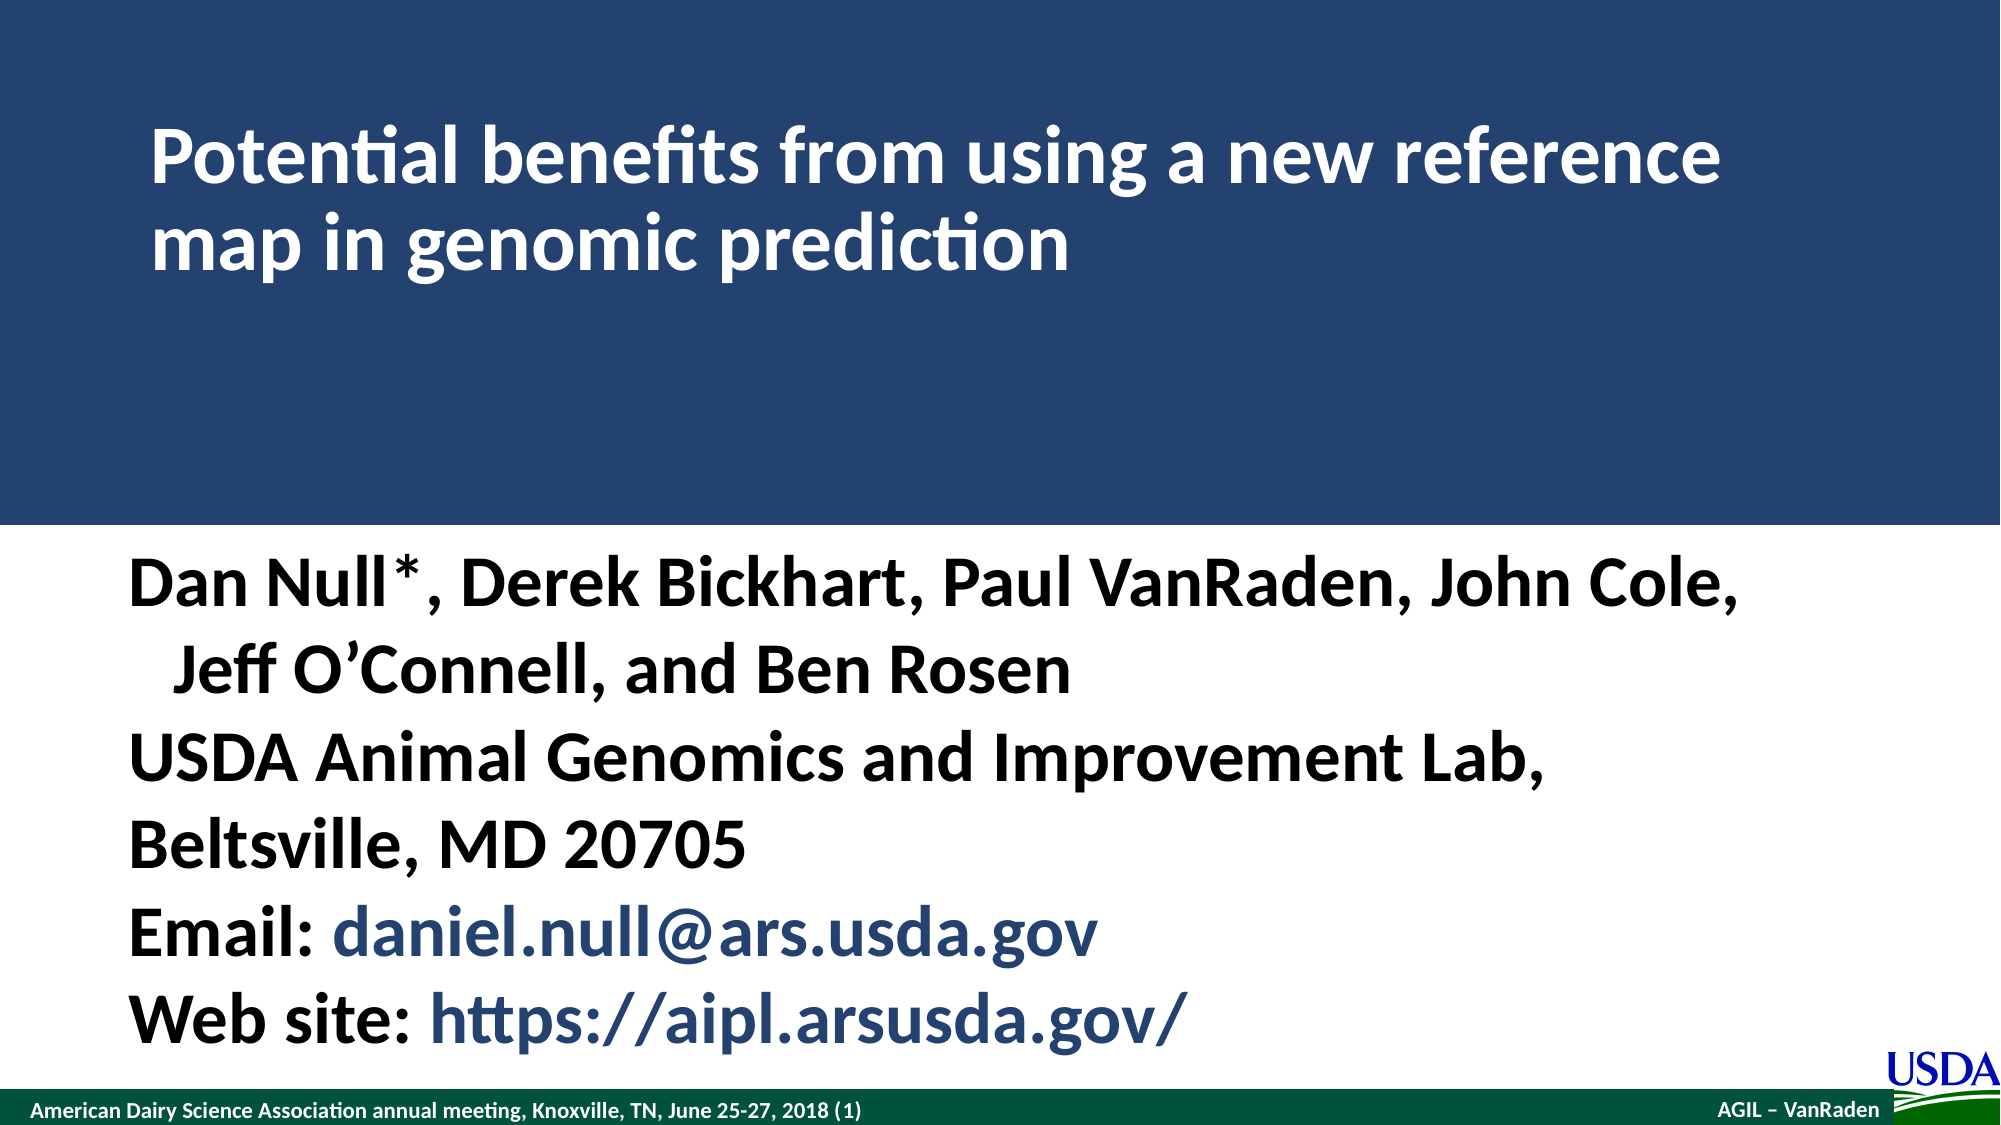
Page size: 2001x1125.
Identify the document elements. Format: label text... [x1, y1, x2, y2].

list Dan Null*, Derek Bickhart, Paul VanRaden, John Cole, Jeff O’Connell, and Ben Rosen USDA Animal Genomics and Improvement Lab, Beltsville, MD 20705 Email: daniel.null@ars.usda.gov Web site: https://aipl.arsusda.gov/ [128, 533, 1829, 984]
picture [1887, 1051, 2000, 1125]
title Potential benefits from using a new reference map in genomic prediction [150, 114, 1850, 425]
